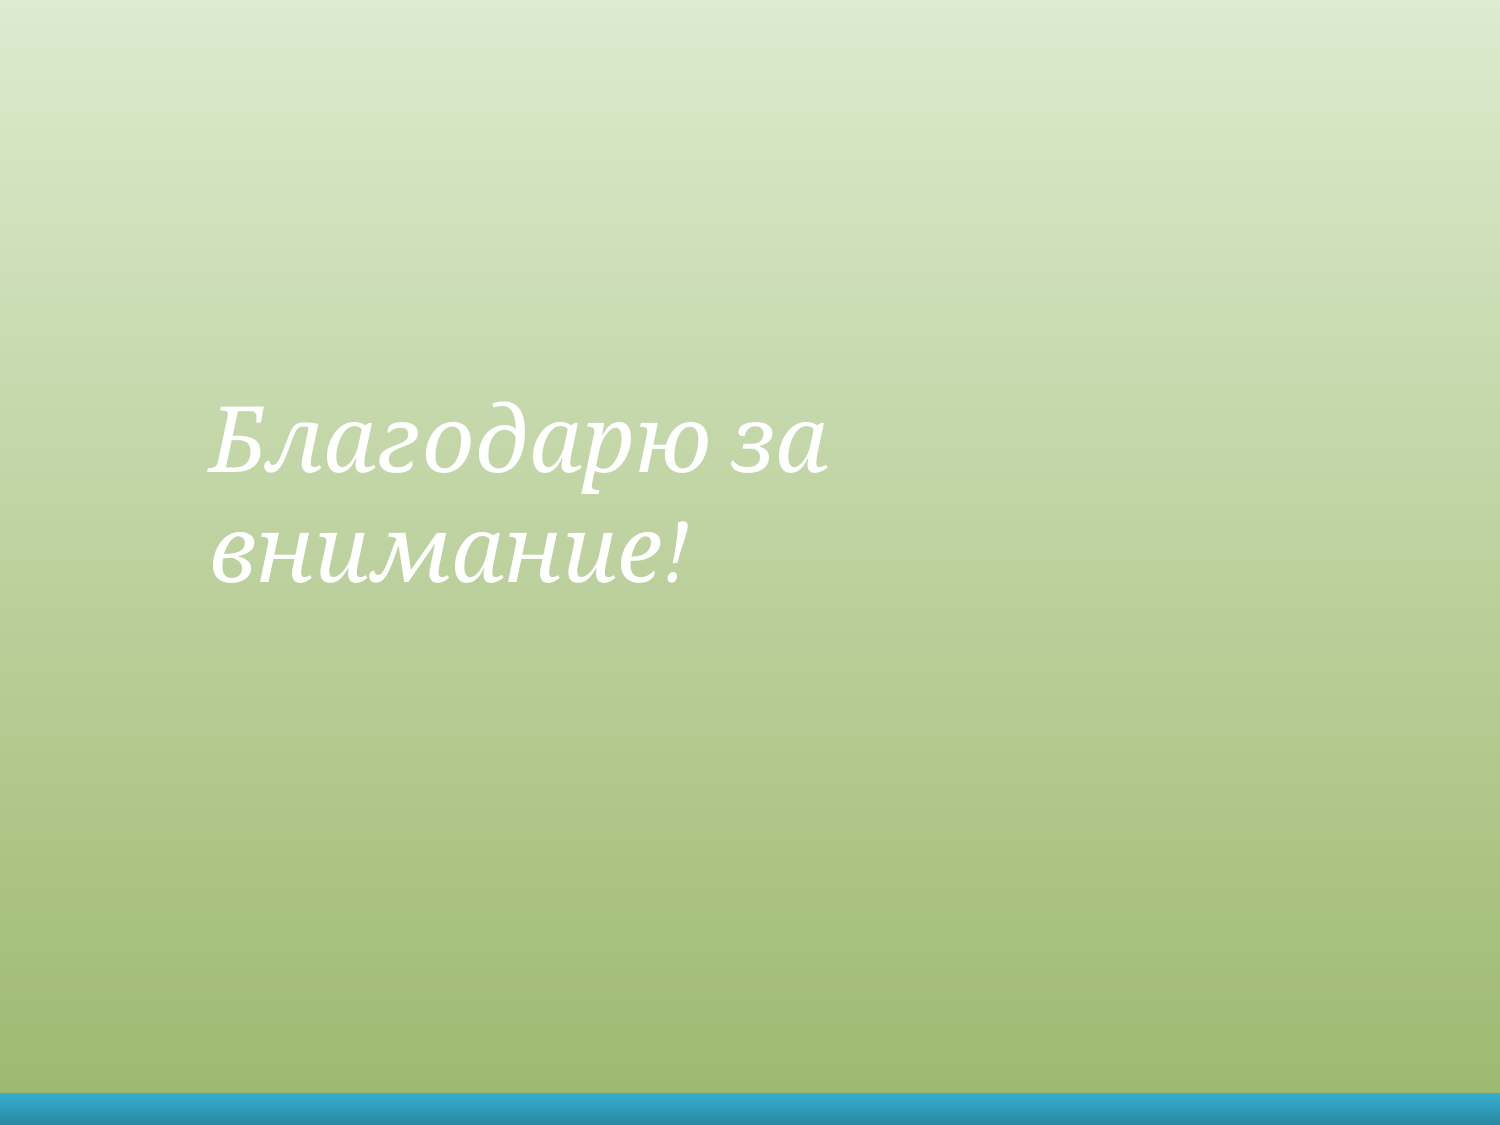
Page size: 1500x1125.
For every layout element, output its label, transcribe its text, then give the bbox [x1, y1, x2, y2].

text_box [0, 1093, 1500, 1125]
text_box Благодарю за внимание! [194, 373, 1247, 609]
